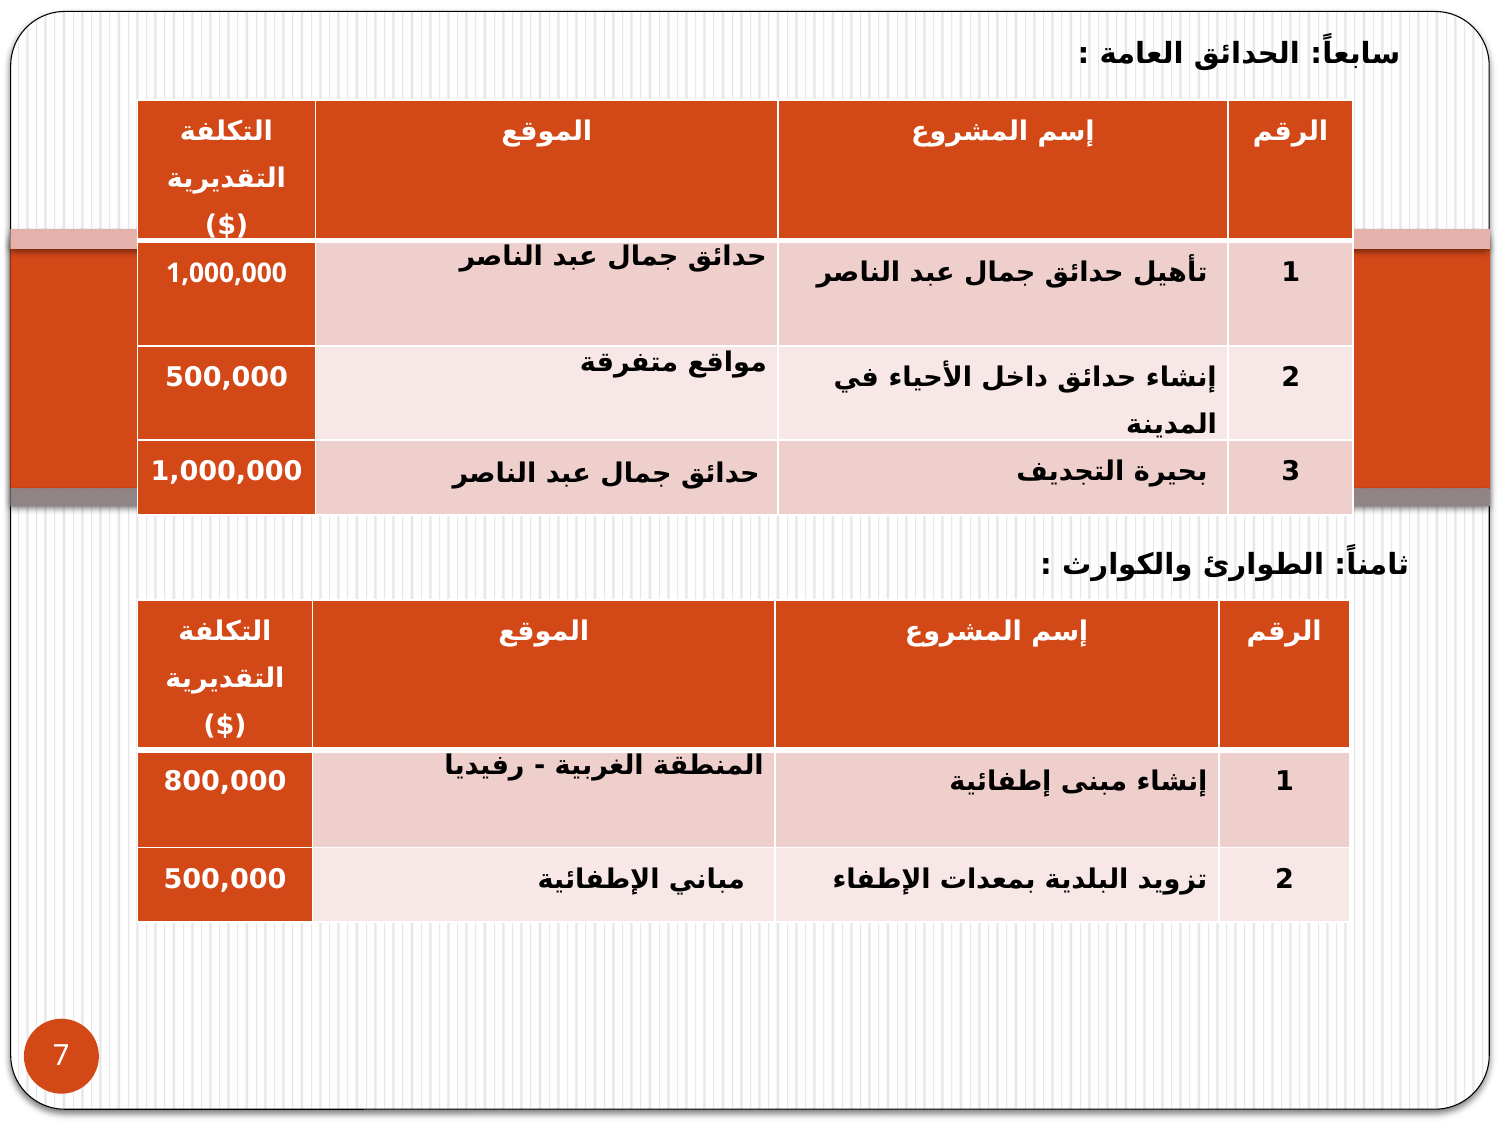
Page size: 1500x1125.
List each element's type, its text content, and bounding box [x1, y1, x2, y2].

table_cell بحيرة التجديف [779, 441, 1227, 514]
table_cell 800,000 [138, 753, 312, 847]
table_header التكلفة التقديرية ($) [138, 101, 315, 238]
table_cell حدائق جمال عبد الناصر [316, 243, 777, 345]
table_header الرقم [1220, 633, 1349, 747]
text_box ثامناً: الطوارئ والكوارث : [1024, 537, 1441, 633]
table_header الموقع [313, 601, 774, 747]
slide_number 7 [23, 1018, 99, 1094]
text_box سابعاً: الحدائق العامة : [1062, 27, 1450, 122]
table_header الرقم [1229, 122, 1352, 238]
table_cell 3 [1229, 441, 1352, 514]
table_cell 1 [1220, 753, 1349, 847]
table_cell 1 [1229, 243, 1352, 345]
table_cell تزويد البلدية بمعدات الإطفاء [776, 848, 1218, 921]
table_cell مواقع متفرقة [316, 347, 777, 439]
table_header إسم المشروع [779, 101, 1227, 238]
table_cell 1,000,000 [138, 243, 315, 345]
table_cell 1,000,000 [138, 441, 315, 514]
table_cell حدائق جمال عبد الناصر [316, 441, 777, 514]
table_cell إنشاء حدائق داخل الأحياء في المدينة [779, 347, 1227, 439]
table_cell تأهيل حدائق جمال عبد الناصر [779, 243, 1227, 345]
table_cell 2 [1220, 848, 1349, 921]
table_cell 500,000 [138, 347, 315, 439]
table_cell مباني الإطفائية [313, 848, 774, 921]
table_header إسم المشروع [776, 601, 1218, 747]
table_header التكلفة التقديرية ($) [138, 601, 312, 747]
table_cell المنطقة الغربية - رفيديا [313, 753, 774, 847]
table_header الموقع [316, 101, 777, 238]
table_cell إنشاء مبنى إطفائية [776, 753, 1218, 847]
table_cell 2 [1229, 347, 1352, 439]
table_cell 500,000 [138, 848, 312, 921]
